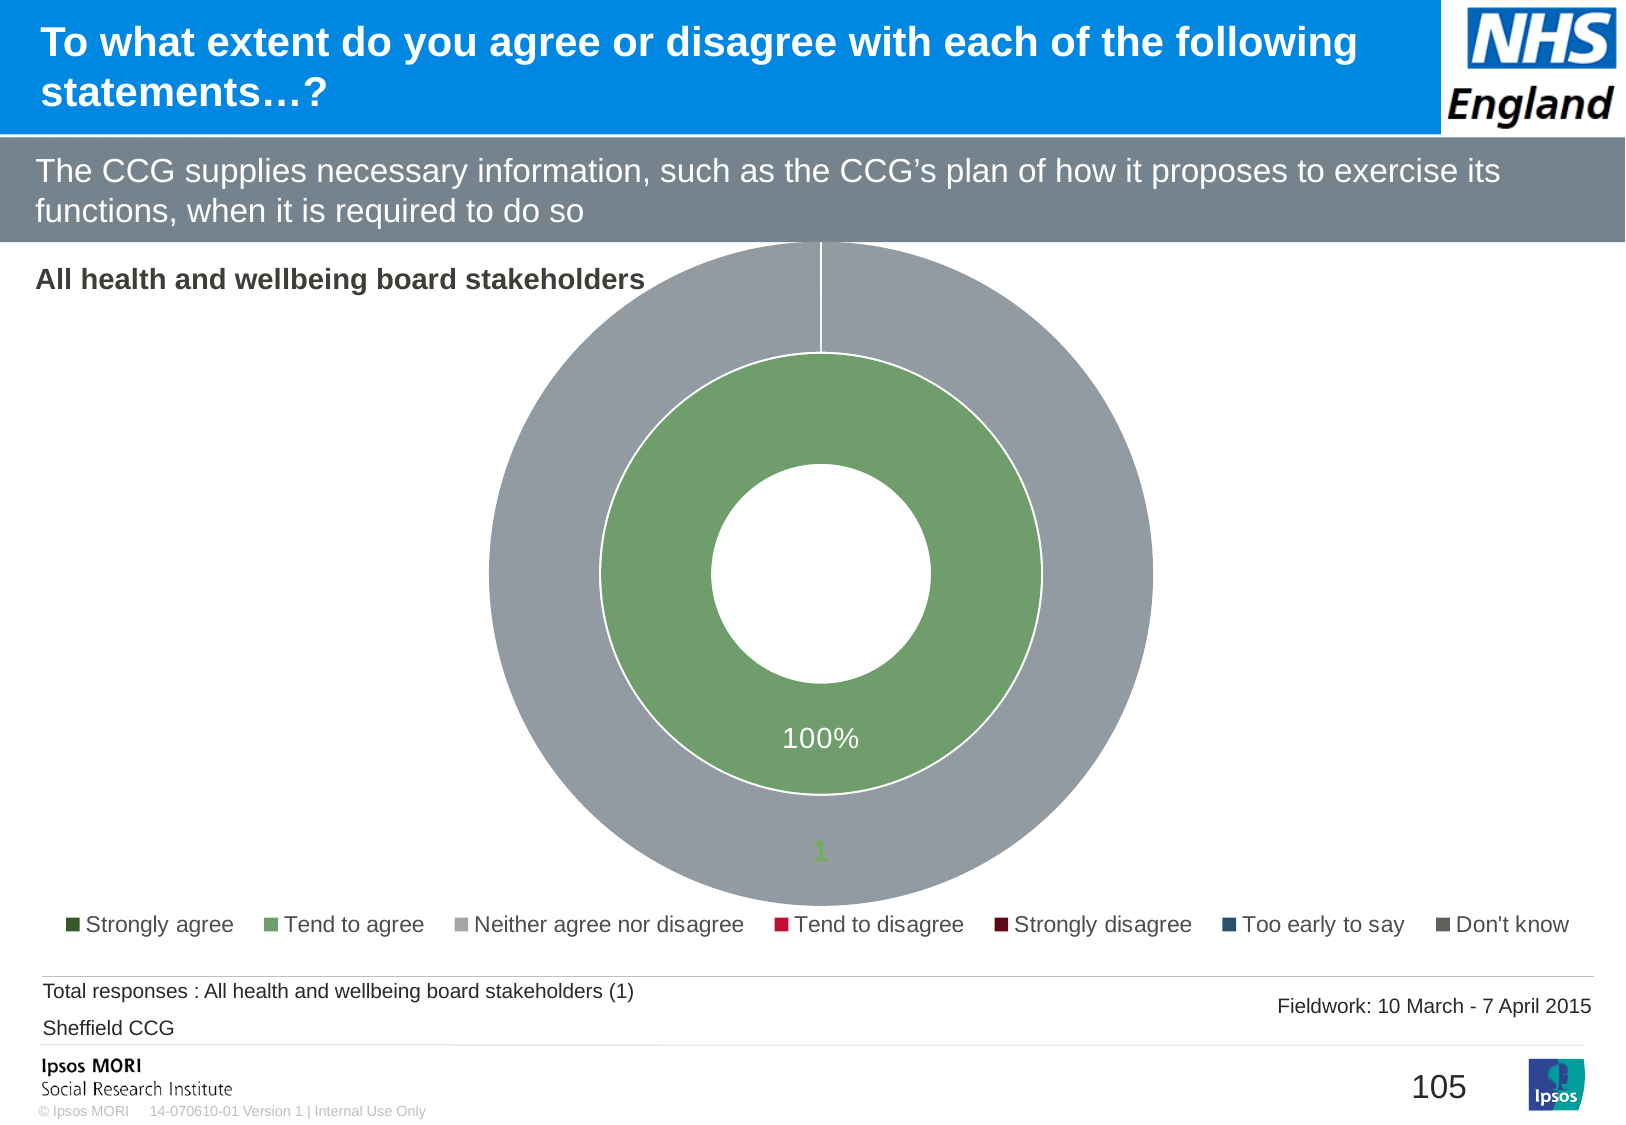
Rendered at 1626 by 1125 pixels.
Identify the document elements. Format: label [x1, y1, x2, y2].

text_box [1157, 992, 1592, 1018]
chart [0, 216, 1625, 988]
picture [40, 1058, 232, 1096]
list [42, 988, 1067, 1038]
title [40, 0, 1451, 130]
list [0, 137, 1625, 216]
picture [1441, 0, 1625, 135]
